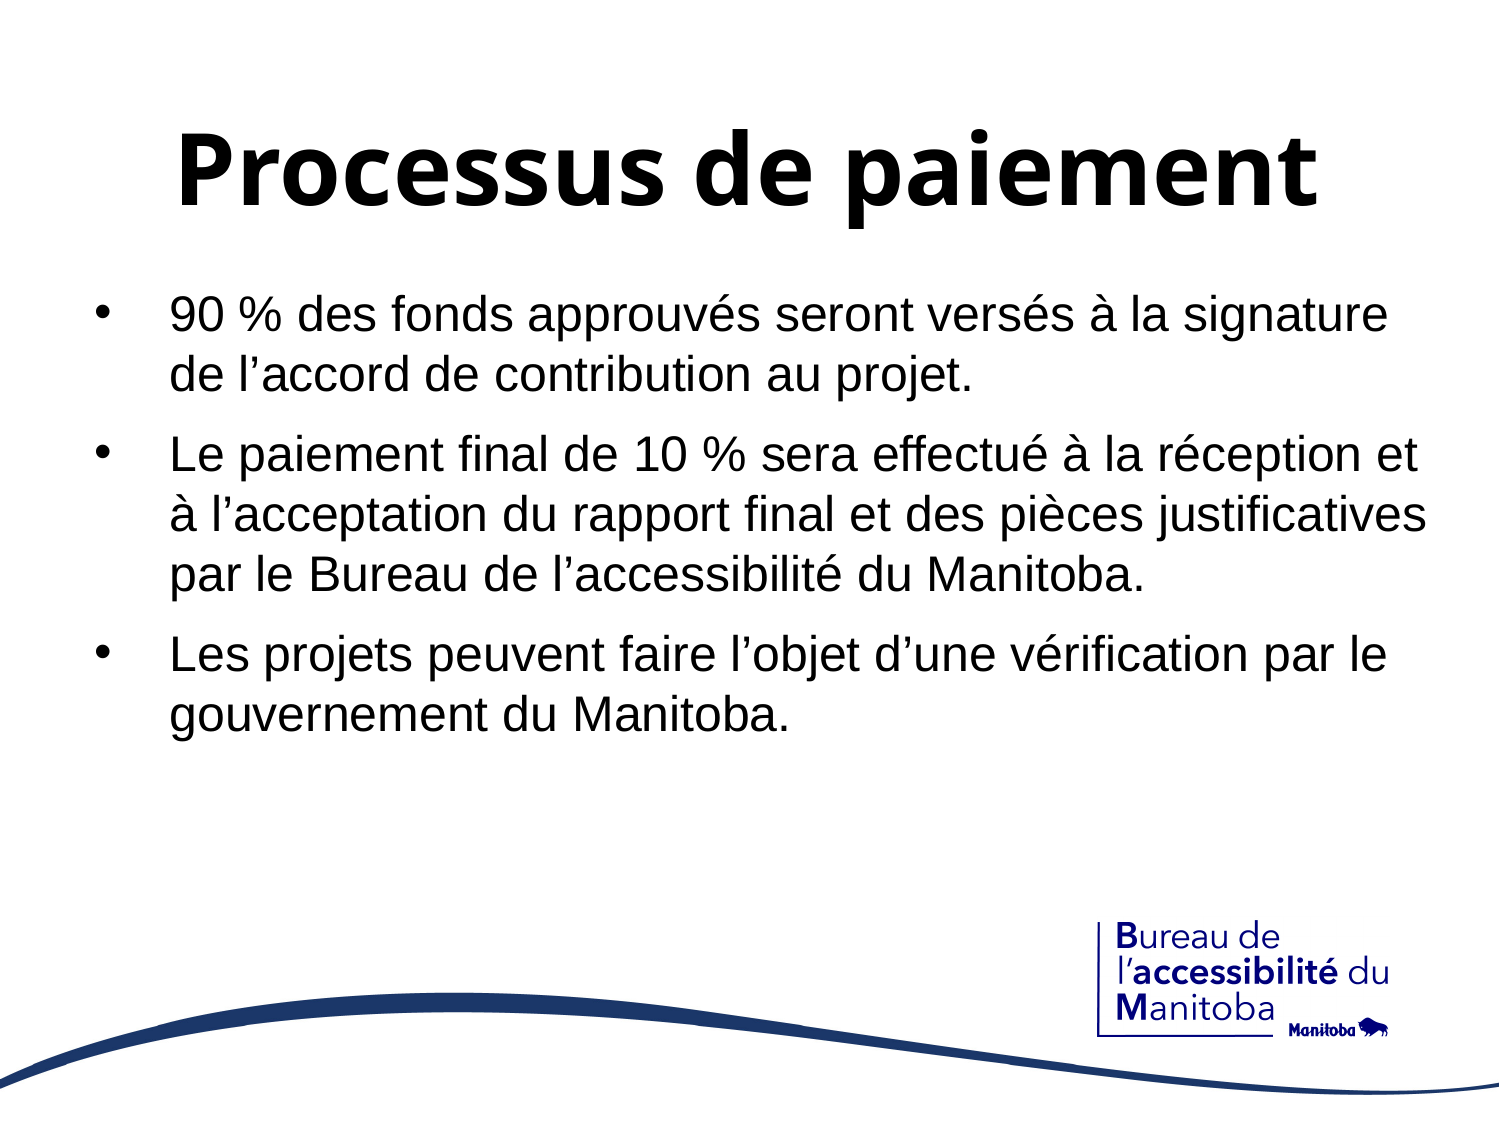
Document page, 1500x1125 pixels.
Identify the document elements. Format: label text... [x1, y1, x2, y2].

title Processus de paiement [19, 98, 1476, 252]
subtitle 90 % des fonds approuvés seront versés à la signature de l’accord de contribution au projet. Le paiement final de 10 % sera effectué à la réception et à l’acceptation du rapport final et des pièces justificatives par le Bureau de l’accessibilité du Manitoba. Les projets peuvent faire l’objet d’une vérification par le gouvernement du Manitoba. [87, 274, 1476, 970]
picture [0, 970, 1499, 1104]
